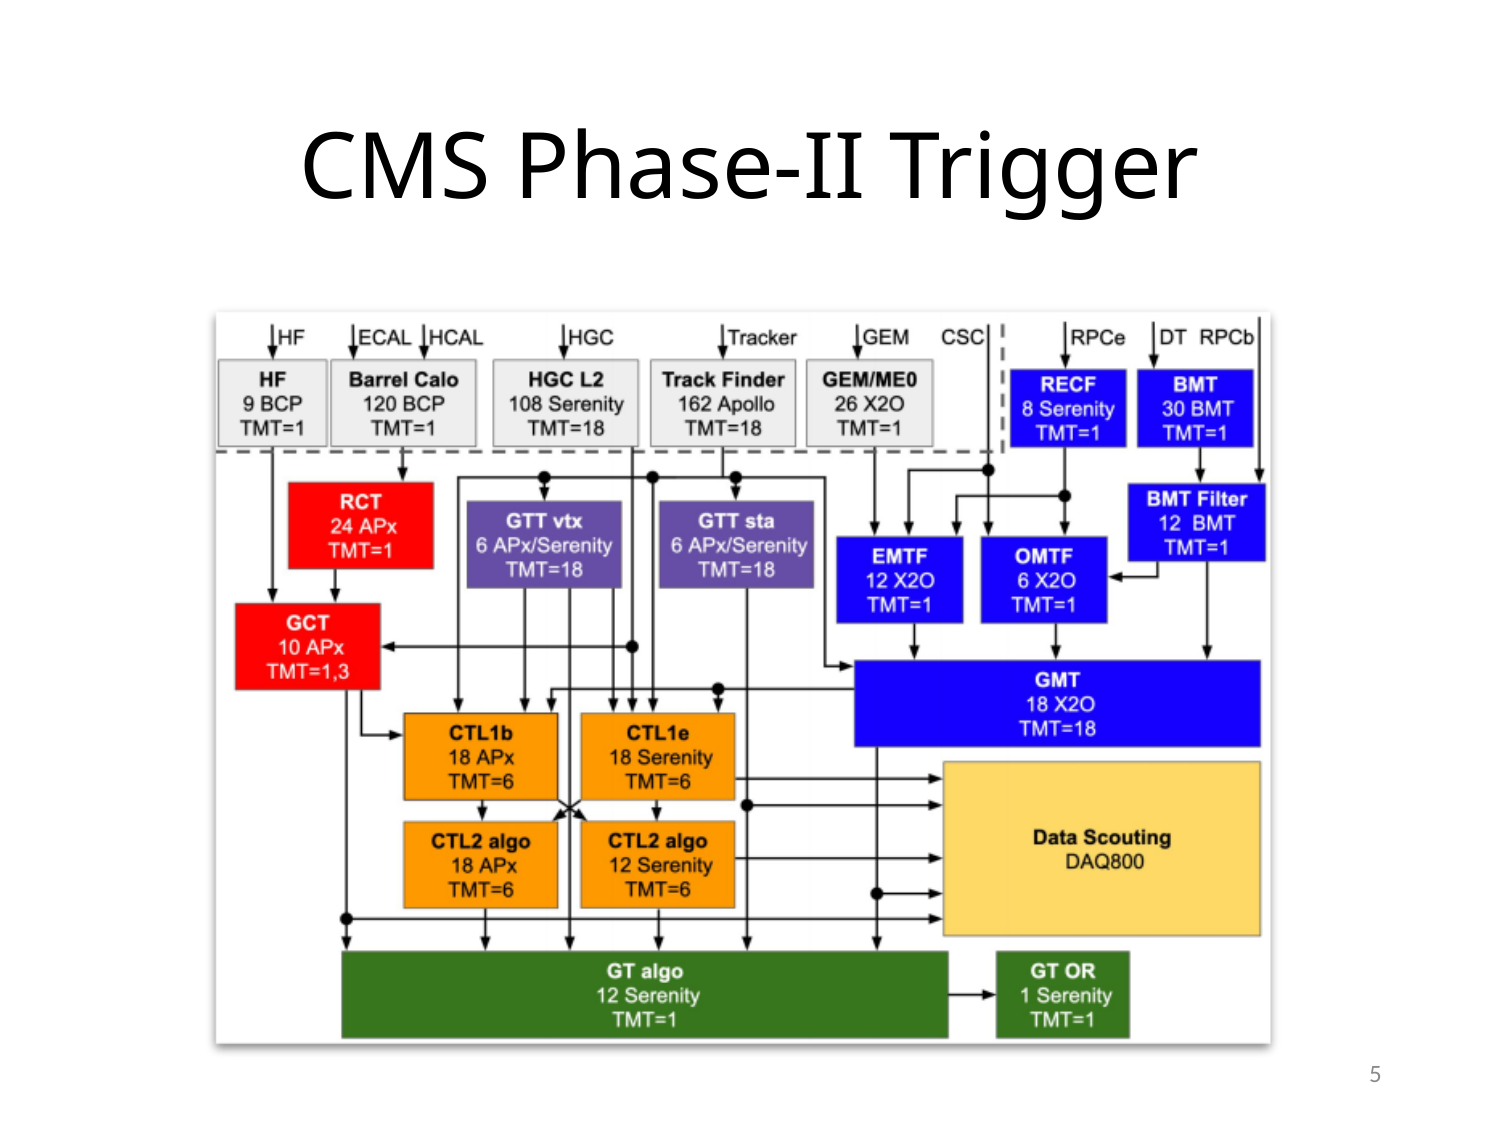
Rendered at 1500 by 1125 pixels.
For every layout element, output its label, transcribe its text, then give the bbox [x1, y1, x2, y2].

title CMS Phase-II Trigger [103, 59, 1397, 278]
picture [189, 285, 1290, 1065]
slide_number 5 [1059, 1042, 1397, 1103]
